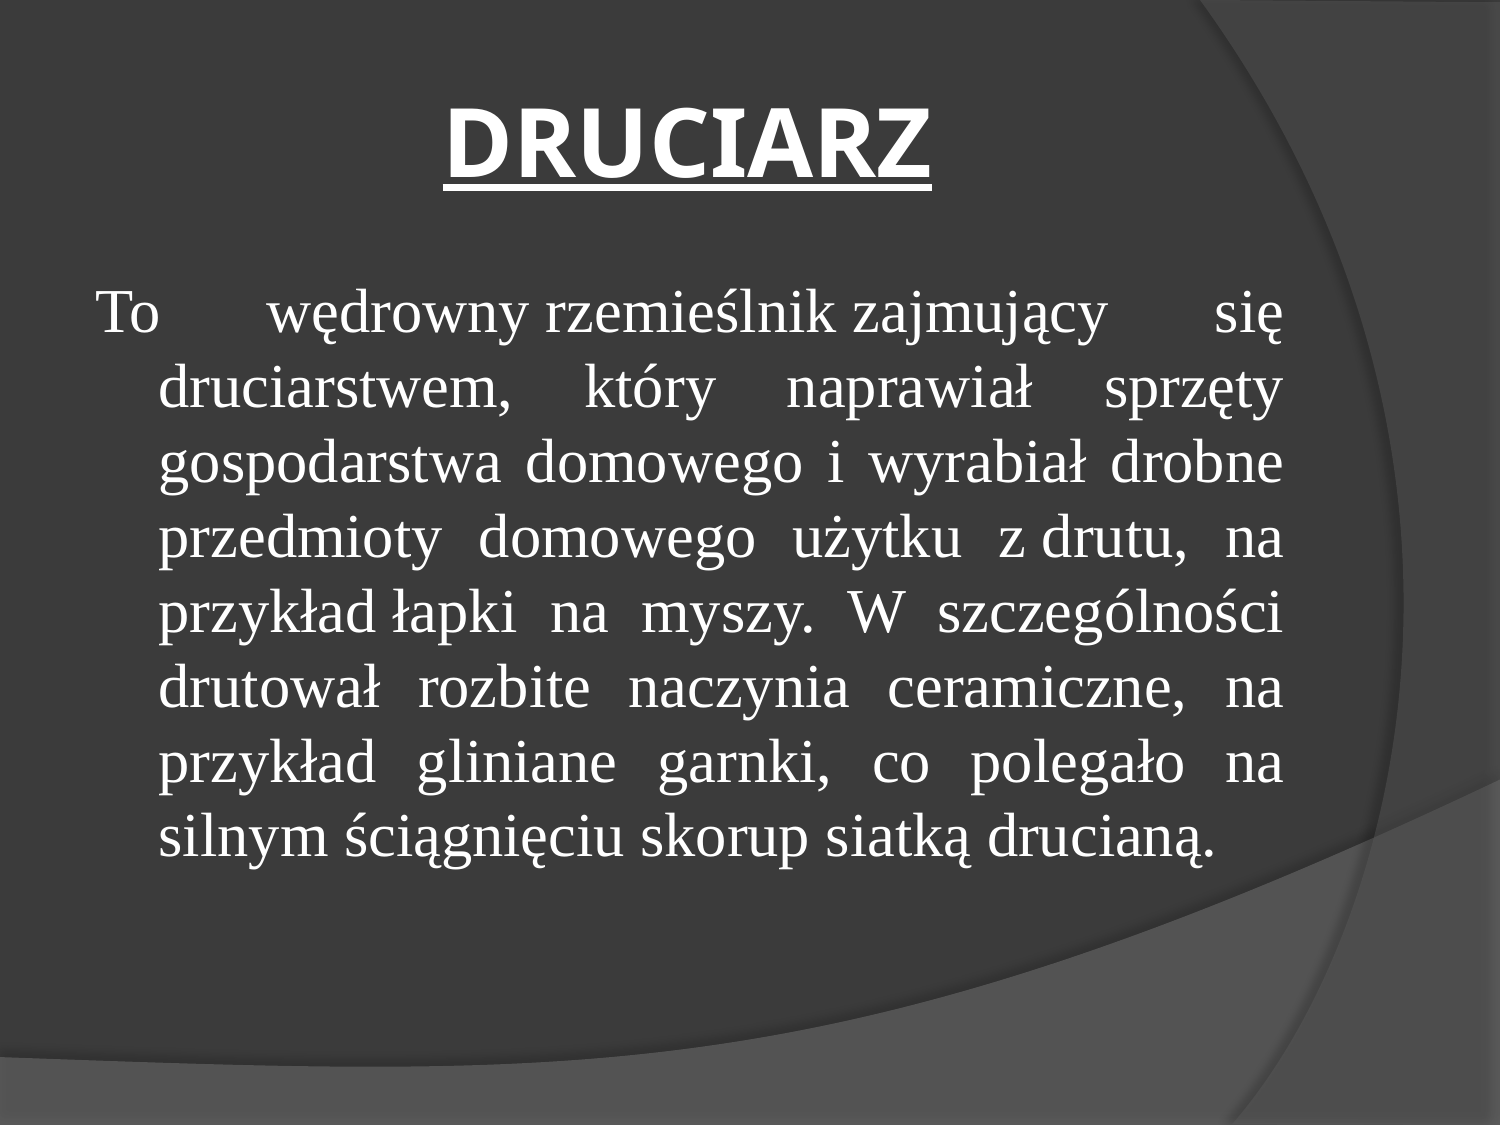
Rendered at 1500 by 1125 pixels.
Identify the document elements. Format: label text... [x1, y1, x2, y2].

title DRUCIARZ [75, 45, 1300, 233]
list To wędrowny rzemieślnik zajmujący się druciarstwem, który naprawiał sprzęty gospodarstwa domowego i wyrabiał drobne przedmioty domowego użytku z drutu, na przykład łapki na myszy. W szczególności drutował rozbite naczynia ceramiczne, na przykład gliniane garnki, co polegało na silnym ściągnięciu skorup siatką drucianą. [75, 262, 1300, 1005]
